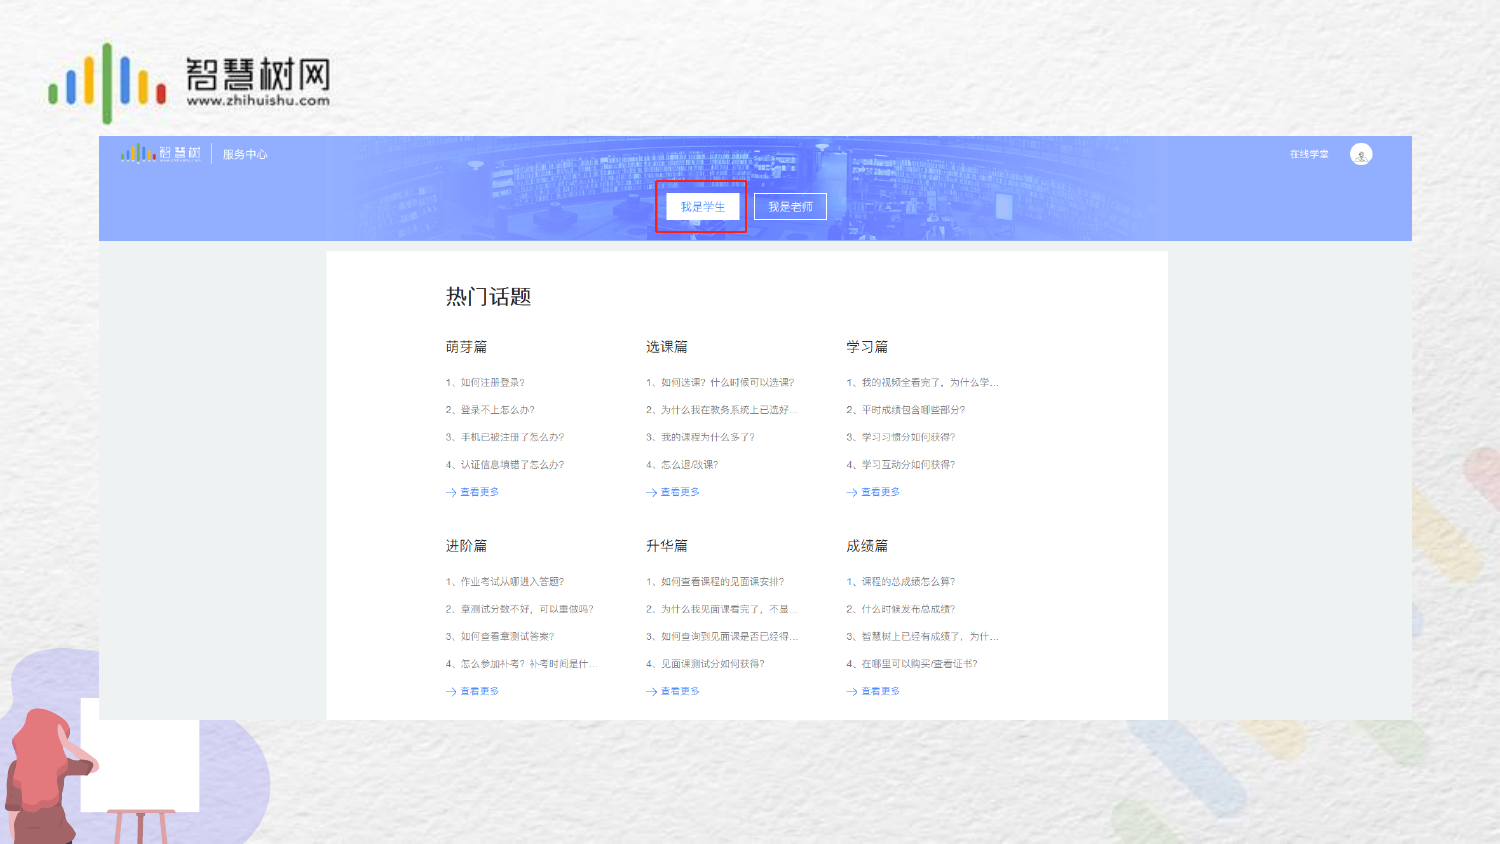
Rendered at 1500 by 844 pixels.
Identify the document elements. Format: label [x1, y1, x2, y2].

picture [0, 0, 1500, 844]
text_box [0, 647, 305, 844]
